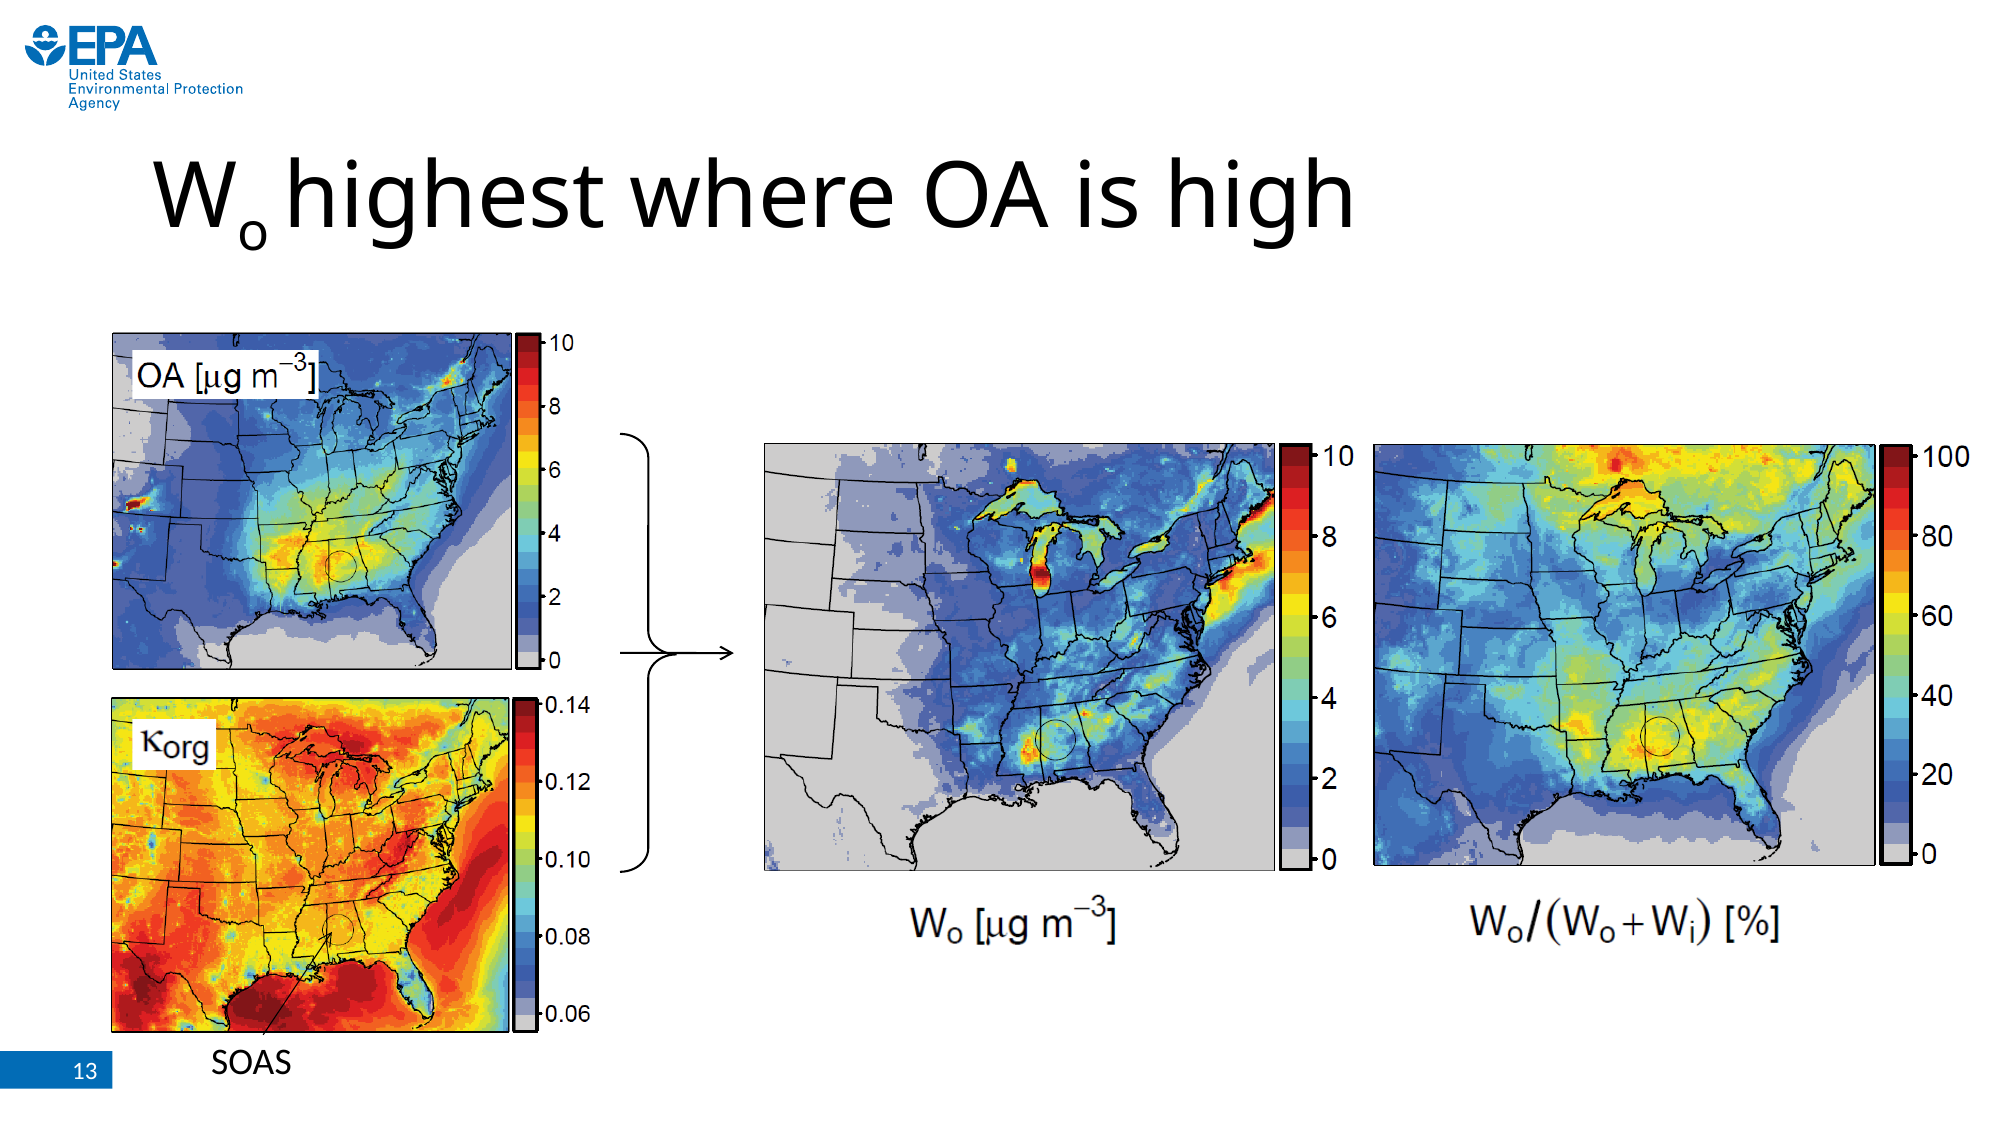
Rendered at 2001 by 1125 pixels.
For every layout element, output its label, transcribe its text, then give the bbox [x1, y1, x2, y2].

text_box [619, 433, 664, 651]
picture [754, 433, 1361, 960]
title Wo highest where OA is high [137, 110, 1904, 278]
picture [1461, 890, 1788, 954]
text_box SOAS [196, 1035, 355, 1090]
picture [1365, 433, 1974, 885]
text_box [263, 931, 332, 1035]
slide_number 13 [16, 1039, 113, 1100]
picture [106, 691, 600, 1035]
picture [106, 324, 580, 673]
text_box [619, 654, 676, 873]
